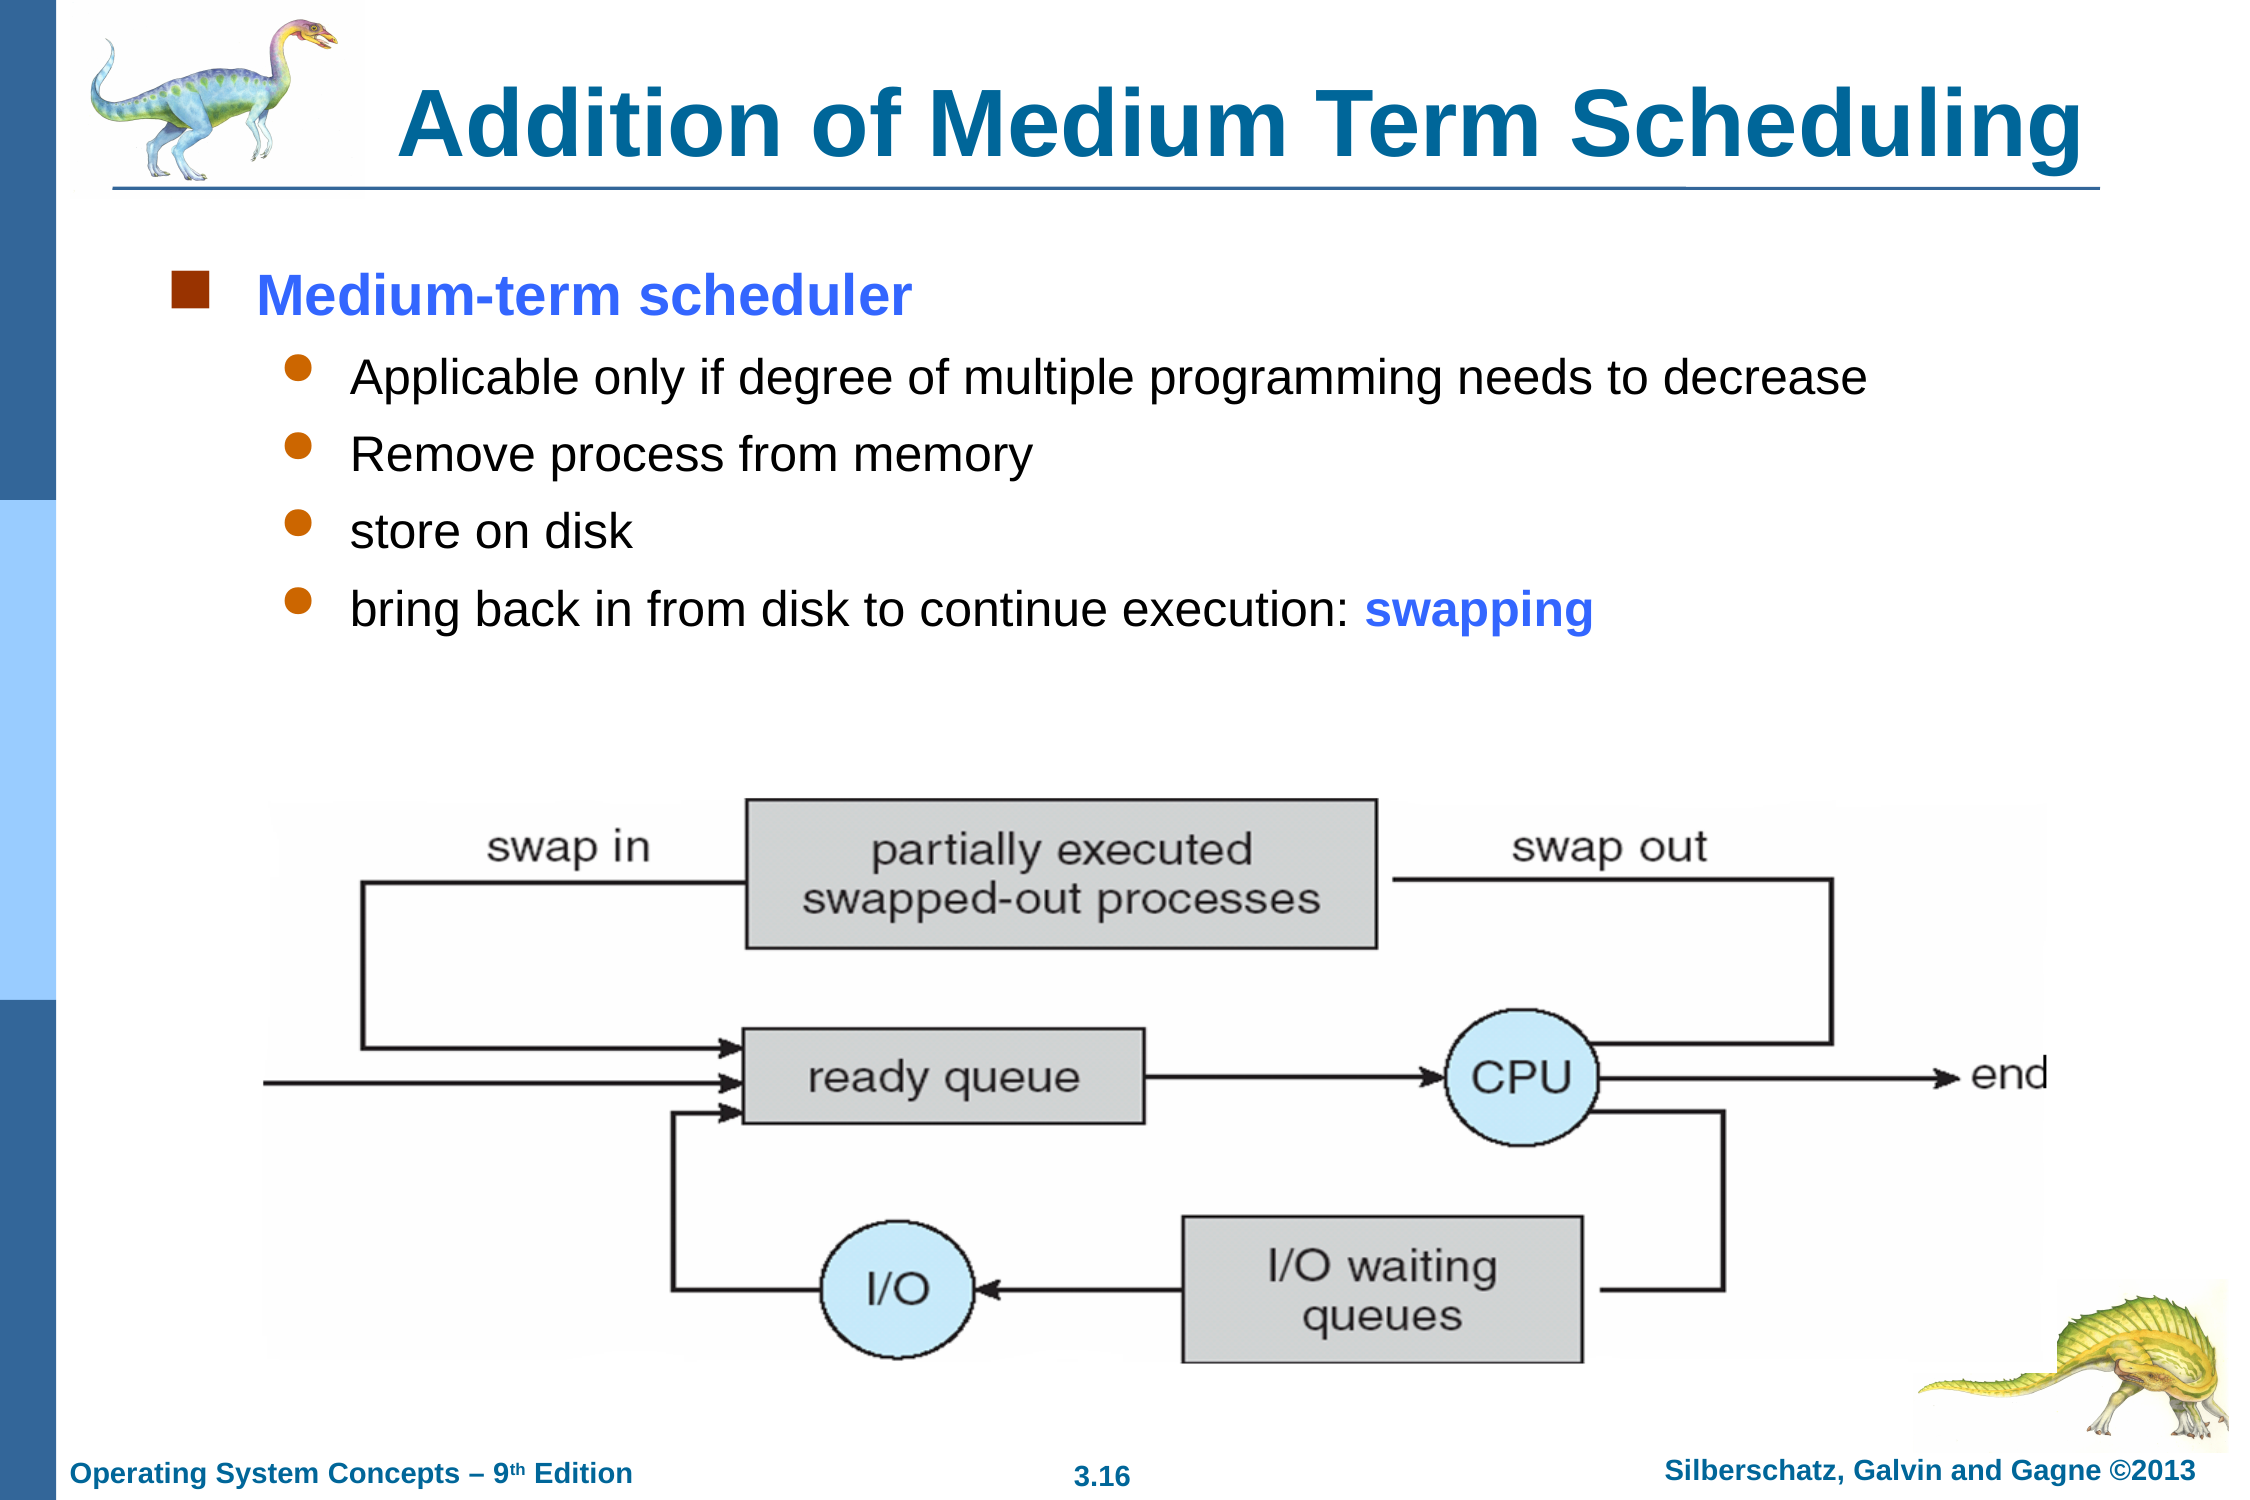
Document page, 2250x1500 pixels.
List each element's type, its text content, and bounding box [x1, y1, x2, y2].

picture [253, 789, 2229, 1453]
text_box Medium-term scheduler Applicable only if degree of multiple programming needs to decrease Remove process from memory store on disk bring back in from disk to continue execution: swapping [161, 249, 1933, 721]
picture [70, 0, 365, 199]
title Addition of Medium Term Scheduling [228, 60, 2250, 187]
